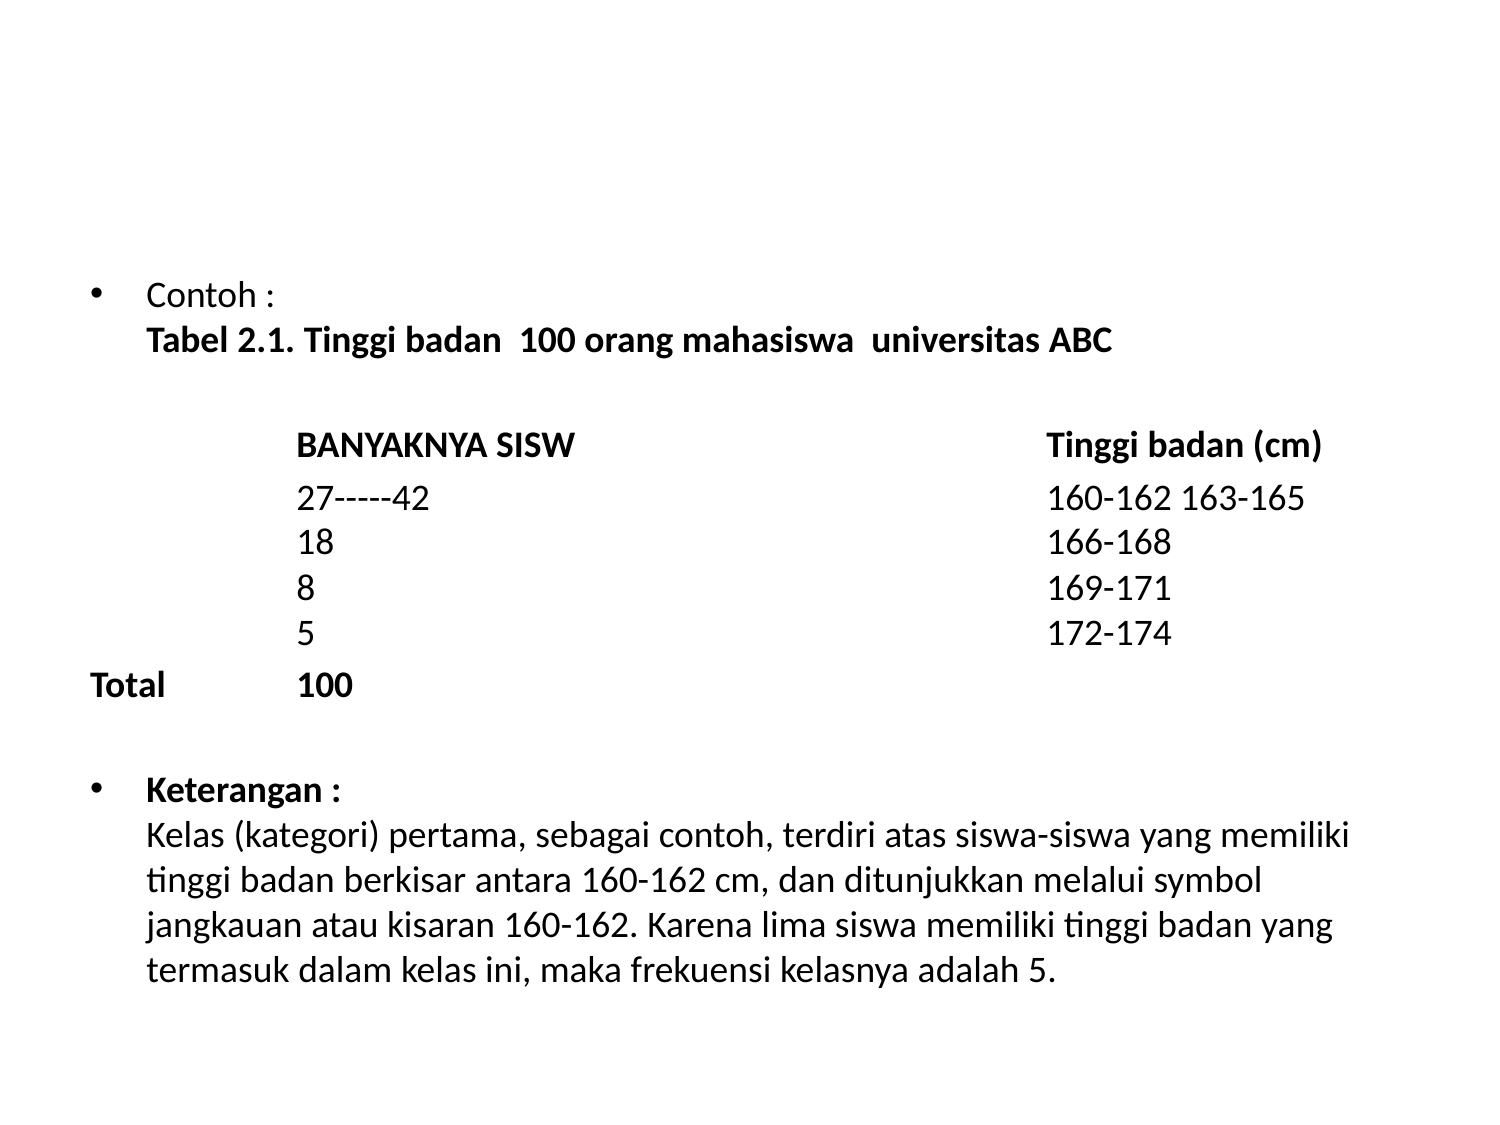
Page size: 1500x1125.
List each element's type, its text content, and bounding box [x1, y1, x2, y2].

list Contoh : Tabel 2.1. Tinggi badan 100 orang mahasiswa universitas ABC BANYAKNYA SISW Tinggi badan (cm) 27-----42 160-162 163-165 18 166-168 8 169-171 5 172-174 Total 100 Keterangan : Kelas (kategori) pertama, sebagai contoh, terdiri atas siswa-siswa yang memiliki tinggi badan berkisar antara 160-162 cm, dan ditunjukkan melalui symbol jangkauan atau kisaran 160-162. Karena lima siswa memiliki tinggi badan yang termasuk dalam kelas ini, maka frekuensi kelasnya adalah 5. [75, 262, 1425, 1005]
